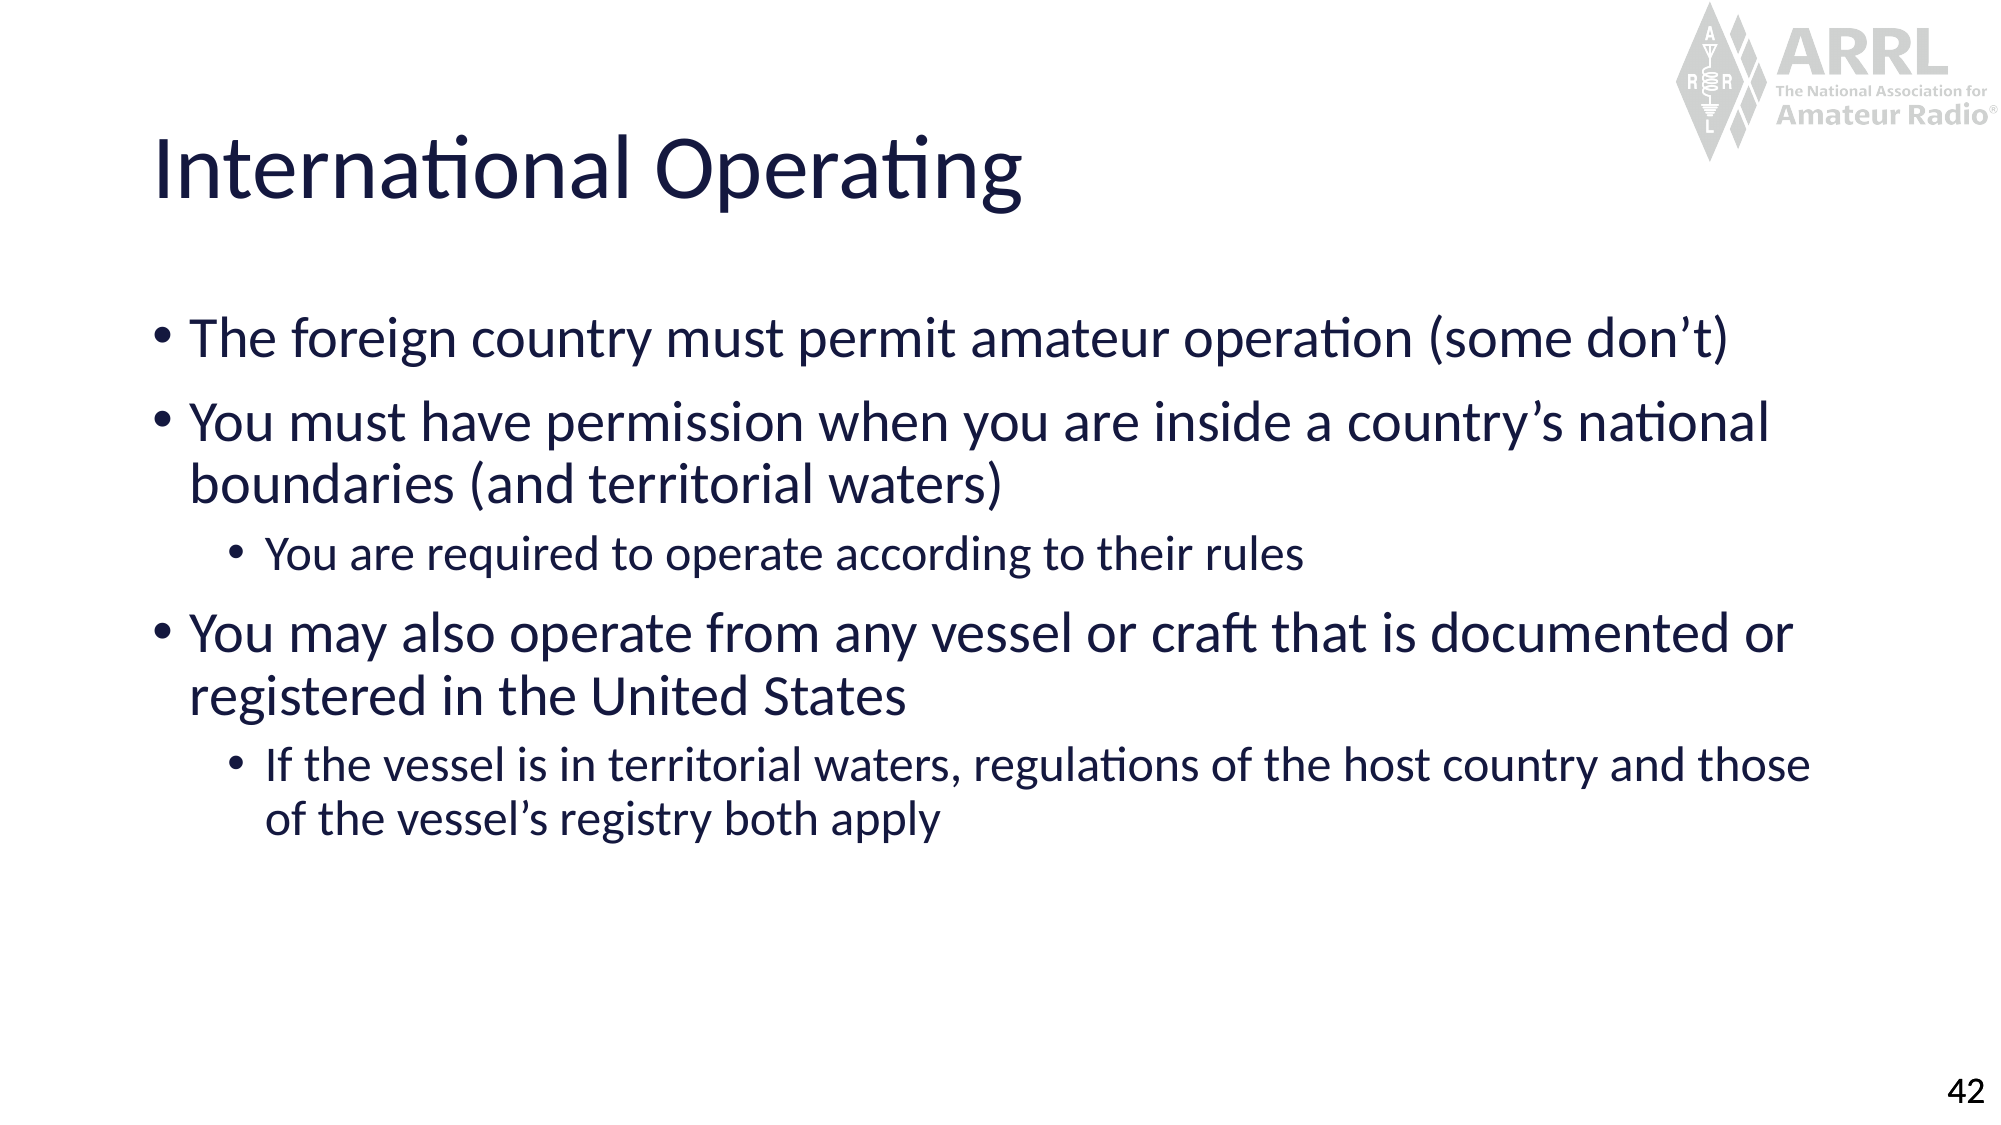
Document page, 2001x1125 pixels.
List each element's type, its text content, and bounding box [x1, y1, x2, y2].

title International Operating [137, 59, 1863, 278]
picture [1674, 0, 2000, 164]
list The foreign country must permit amateur operation (some don’t) You must have permission when you are inside a country’s national boundaries (and territorial waters) You are required to operate according to their rules You may also operate from any vessel or craft that is documented or registered in the United States If the vessel is in territorial waters, regulations of the host country and those of the vessel’s registry both apply [137, 299, 1863, 1014]
